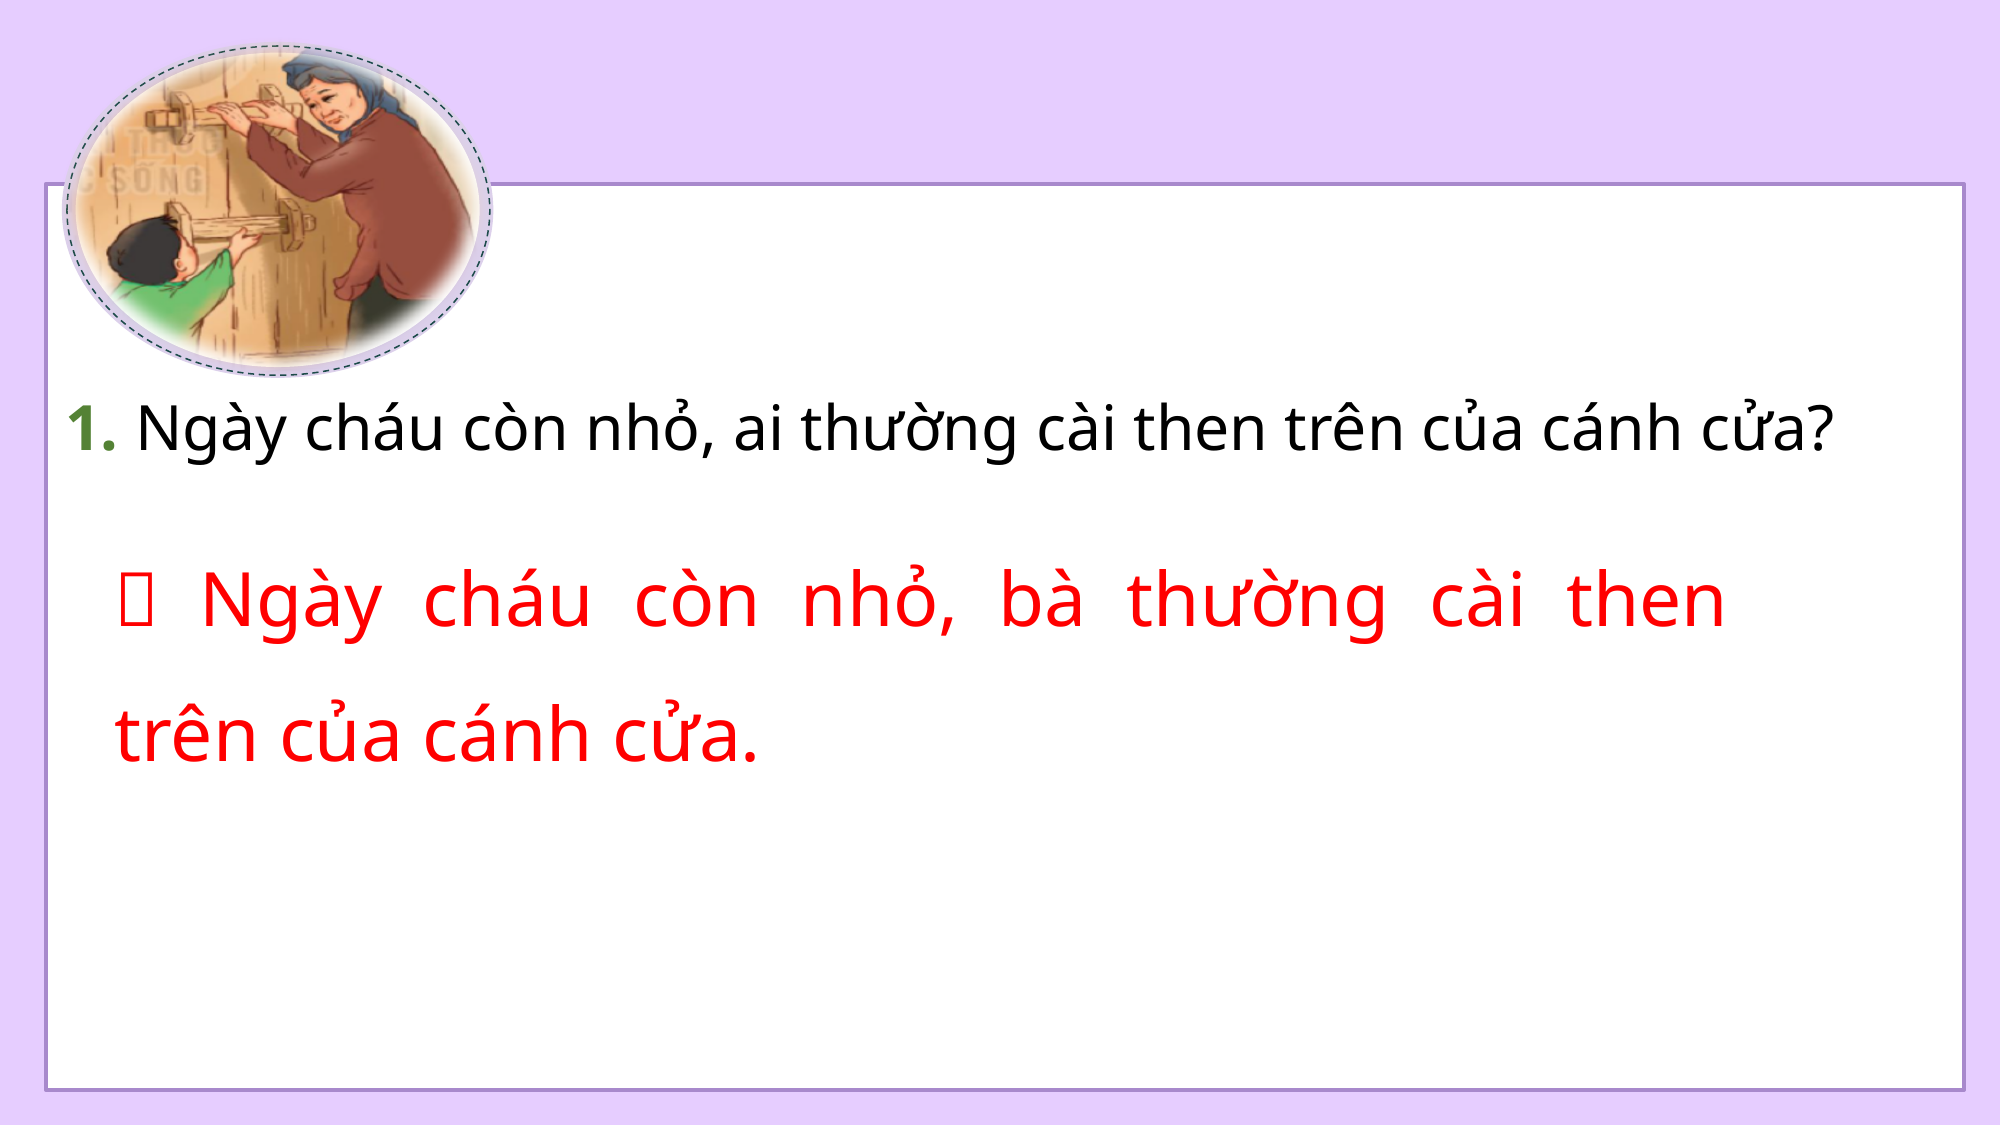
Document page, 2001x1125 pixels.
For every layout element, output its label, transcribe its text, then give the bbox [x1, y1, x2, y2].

text_box  Ngày cháu còn nhỏ, bà thường cài then trên của cánh cửa. [99, 498, 1744, 784]
picture [57, 35, 493, 378]
text_box 1. Ngày cháu còn nhỏ, ai thường cài then trên của cánh cửa? [50, 343, 1924, 471]
